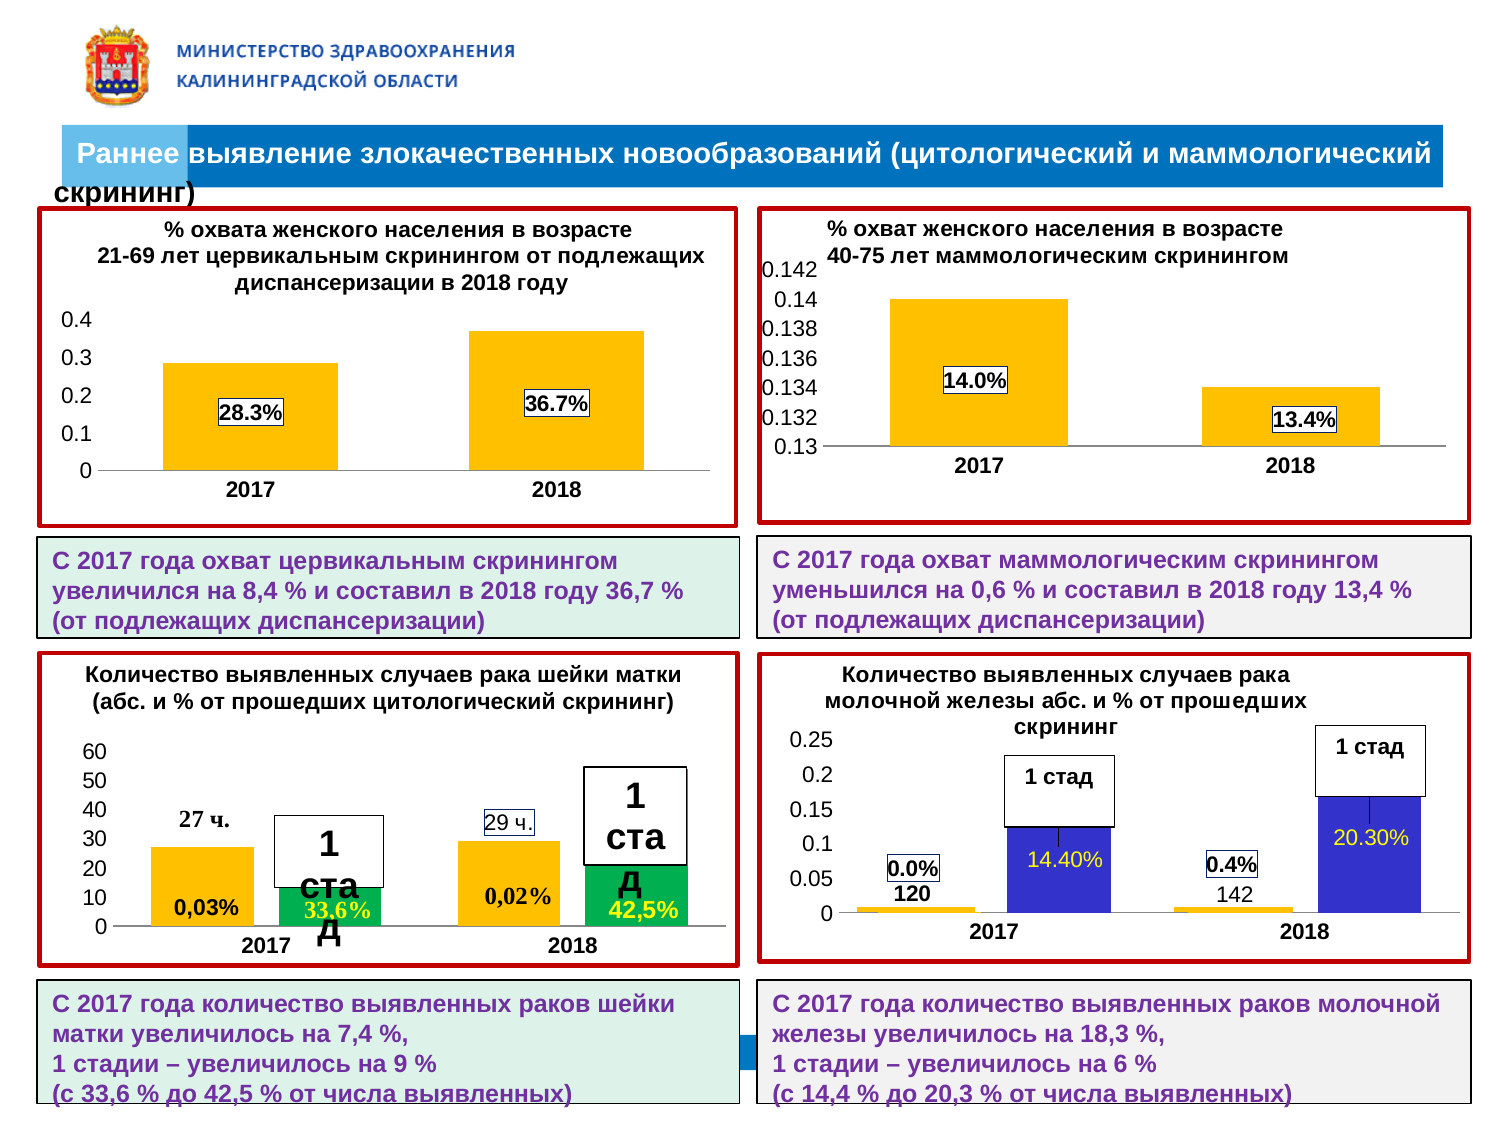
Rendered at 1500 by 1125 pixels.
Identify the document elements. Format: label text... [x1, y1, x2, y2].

chart [36, 650, 740, 968]
picture [41, 0, 550, 106]
text_box С 2017 года количество выявленных раков молочной железы увеличилось на 18,3 %, 1 стадии – увеличилось на 6 % (с 14,4 % до 20,3 % от числа выявленных) [757, 979, 1472, 1104]
text_box С 2017 года количество выявленных раков шейки матки увеличилось на 7,4 %, 1 стадии – увеличилось на 9 % (с 33,6 % до 42,5 % от числа выявленных) [37, 979, 740, 1104]
text_box [1285, 638, 1434, 650]
text_box С 2017 года охват цервикальным скринингом увеличился на 8,4 % и составил в 2018 году 36,7 % (от подлежащих диспансеризации) [37, 537, 740, 638]
chart [756, 205, 1472, 526]
chart [756, 651, 1472, 965]
text_box С 2017 года охват маммологическим скринингом уменьшился на 0,6 % и составил в 2018 году 13,4 % (от подлежащих диспансеризации) [757, 535, 1472, 638]
chart [36, 206, 739, 529]
text_box Раннее выявление злокачественных новообразований (цитологический и маммологический скрининг) [5, 106, 1467, 251]
text_box [749, 251, 1444, 570]
